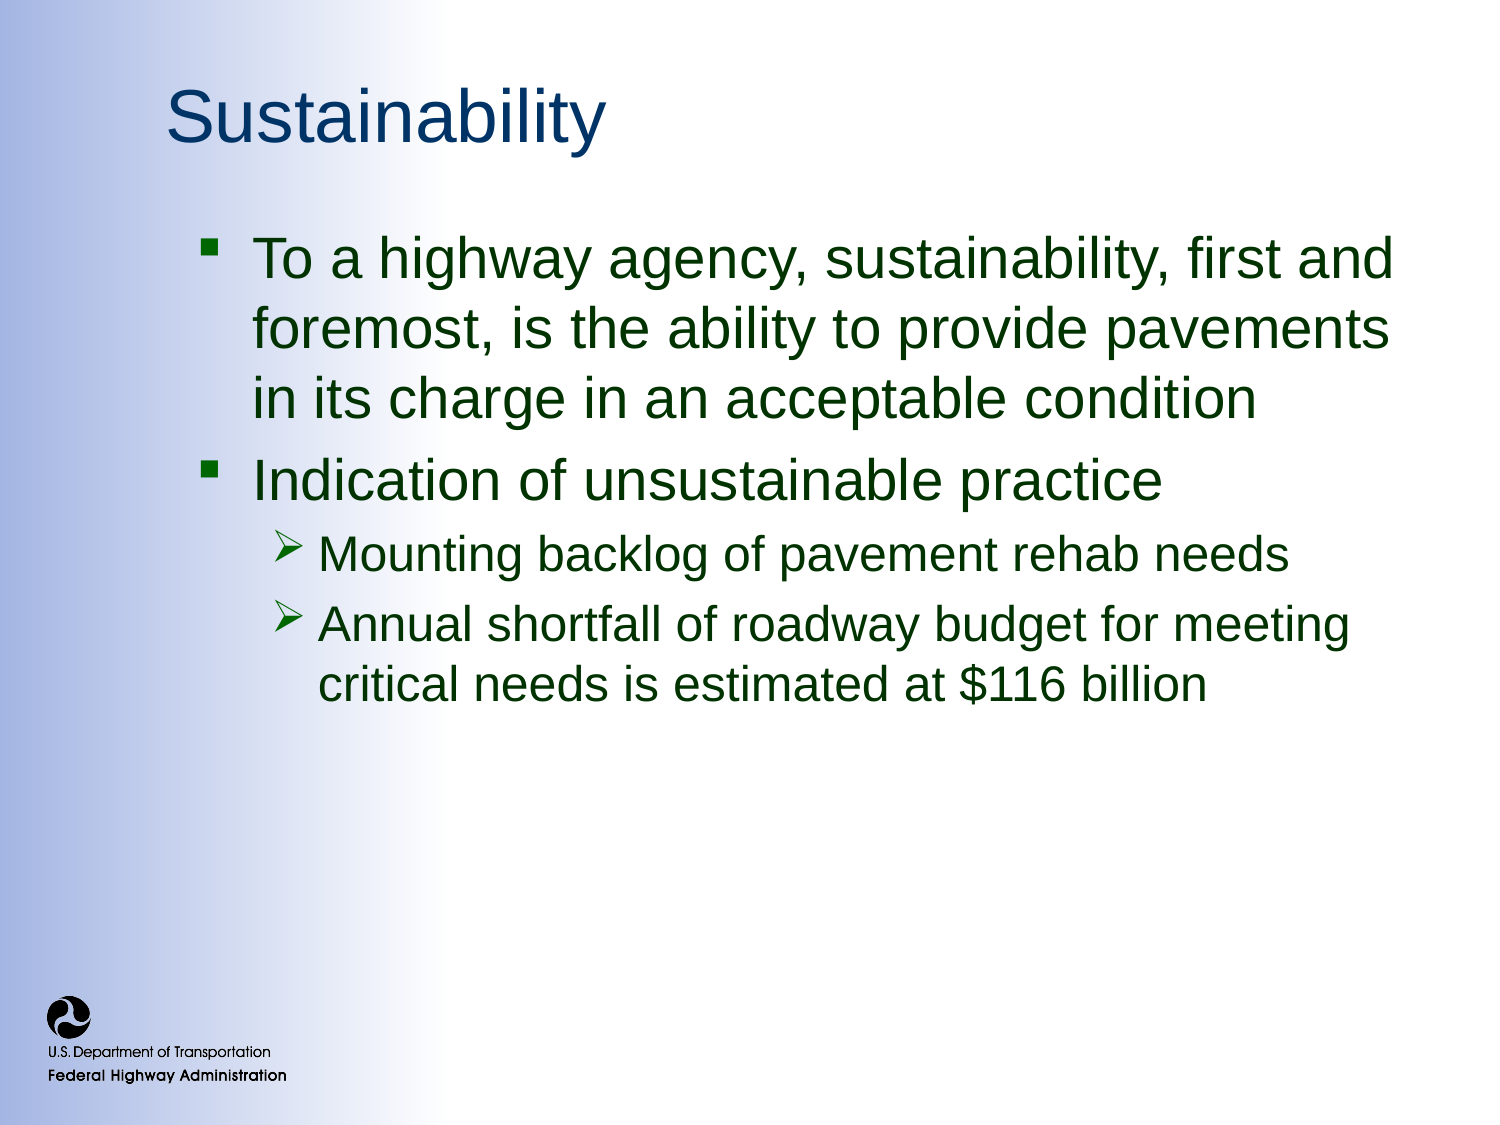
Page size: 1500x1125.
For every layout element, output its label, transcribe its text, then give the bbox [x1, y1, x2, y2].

title Sustainability [149, 37, 1401, 188]
picture [47, 996, 286, 1084]
list To a highway agency, sustainability, first and foremost, is the ability to provide pavements in its charge in an acceptable condition Indication of unsustainable practice Mounting backlog of pavement rehab needs Annual shortfall of roadway budget for meeting critical needs is estimated at $116 billion [180, 212, 1432, 988]
